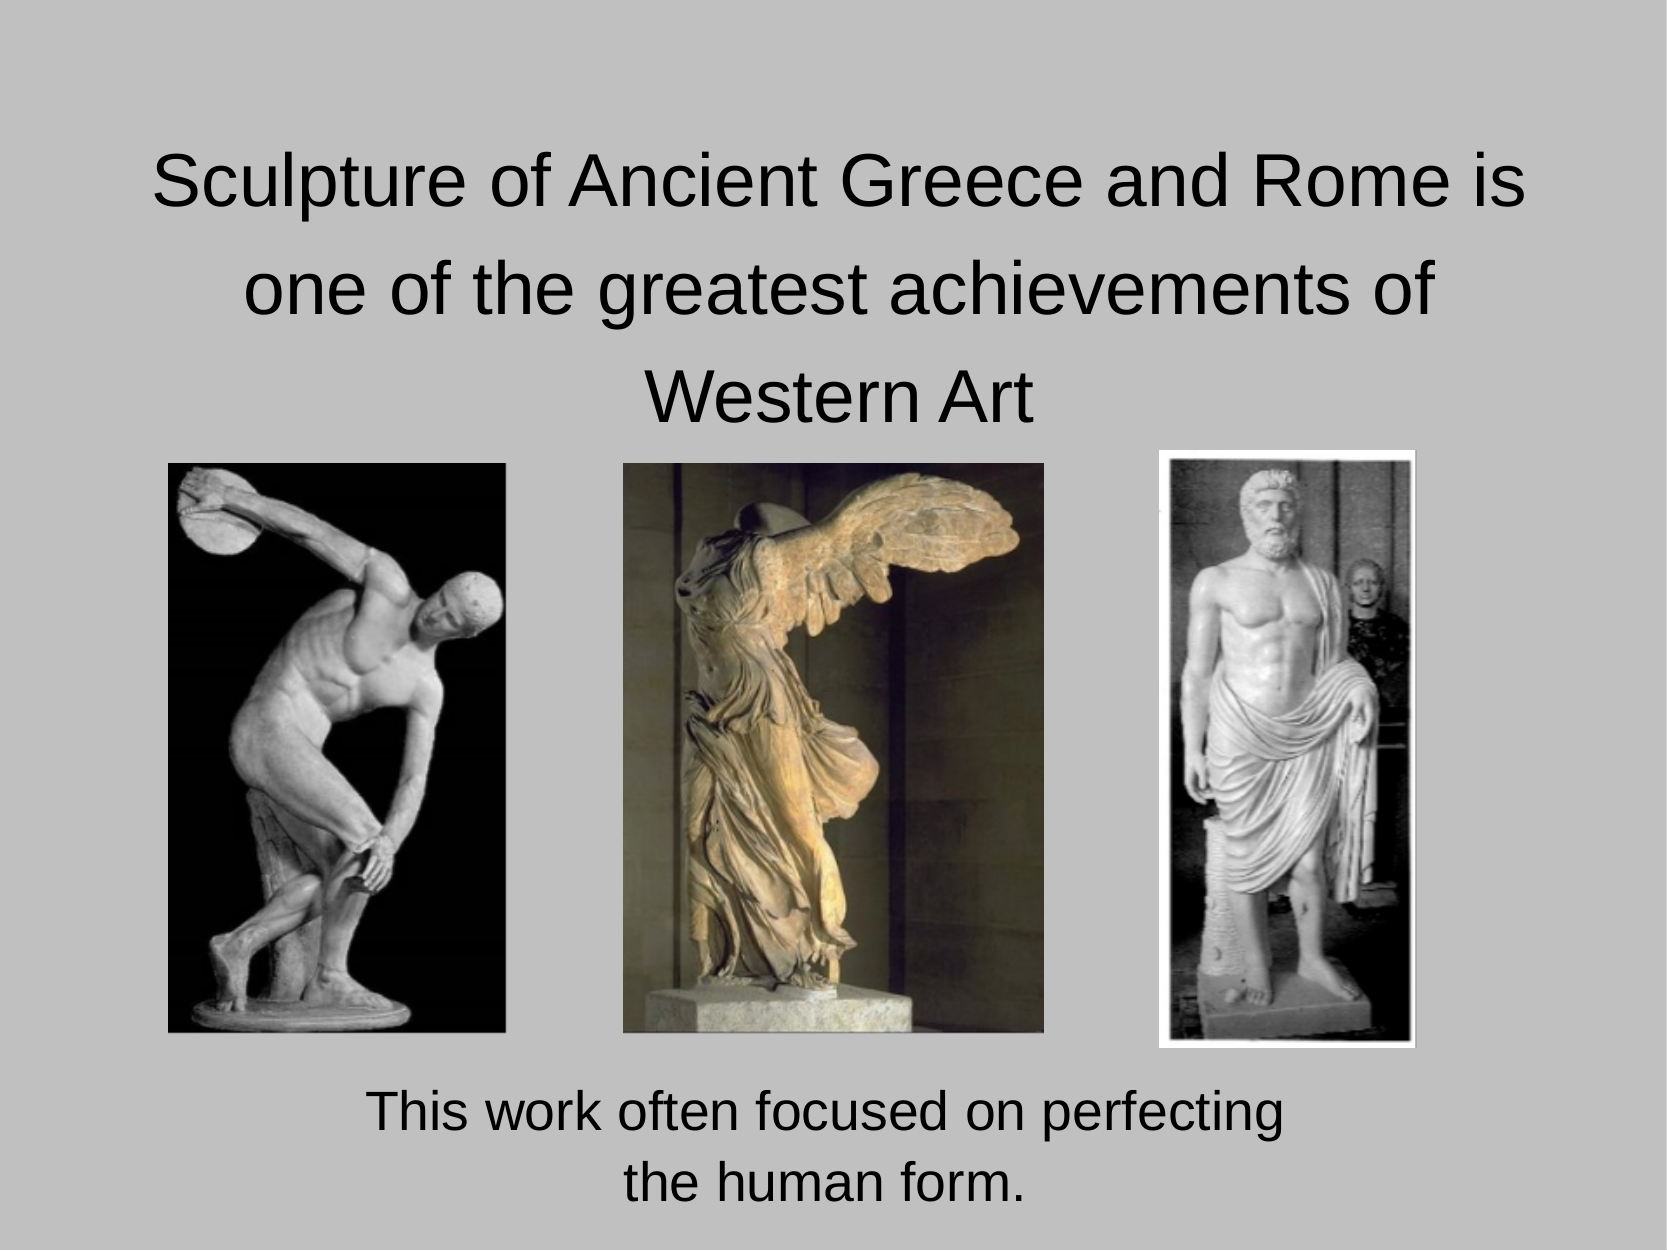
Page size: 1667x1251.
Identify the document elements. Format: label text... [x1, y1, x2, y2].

picture [0, 0, 1667, 1250]
title Sculpture of Ancient Greece and Rome is one of the greatest achievements of Western Art [141, 77, 1538, 474]
subtitle This work often focused on perfecting the human form. [336, 1063, 1316, 1199]
